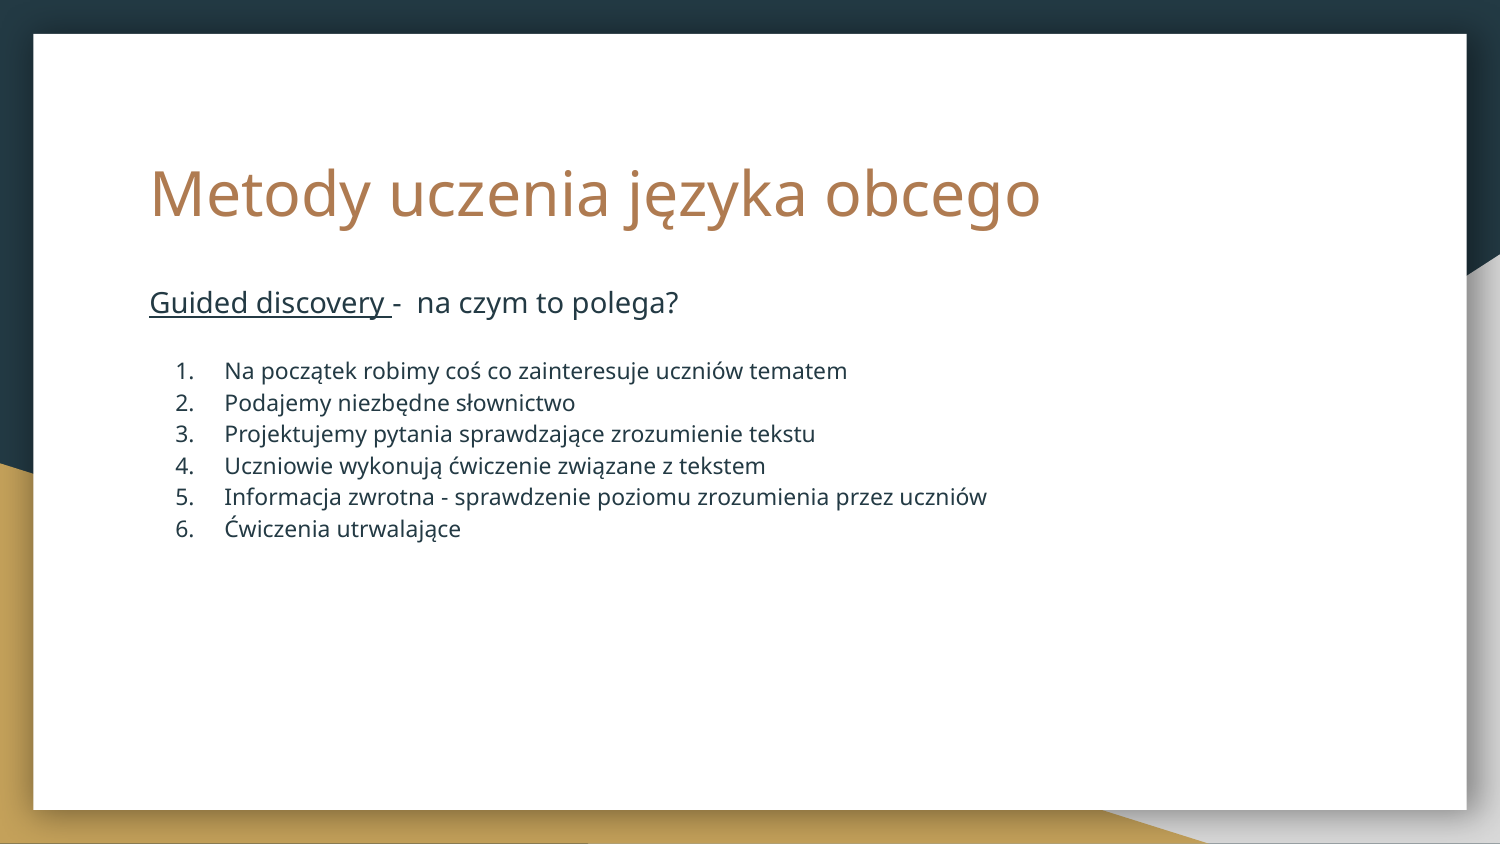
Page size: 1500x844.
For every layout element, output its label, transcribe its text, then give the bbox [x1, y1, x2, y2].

title Metody uczenia języka obcego [134, 138, 1366, 264]
list Guided discovery - na czym to polega? Na początek robimy coś co zainteresuje uczniów tematem Podajemy niezbędne słownictwo Projektujemy pytania sprawdzające zrozumienie tekstu Uczniowie wykonują ćwiczenie związane z tekstem Informacja zwrotna - sprawdzenie poziomu zrozumienia przez uczniów Ćwiczenia utrwalające [134, 264, 1366, 737]
